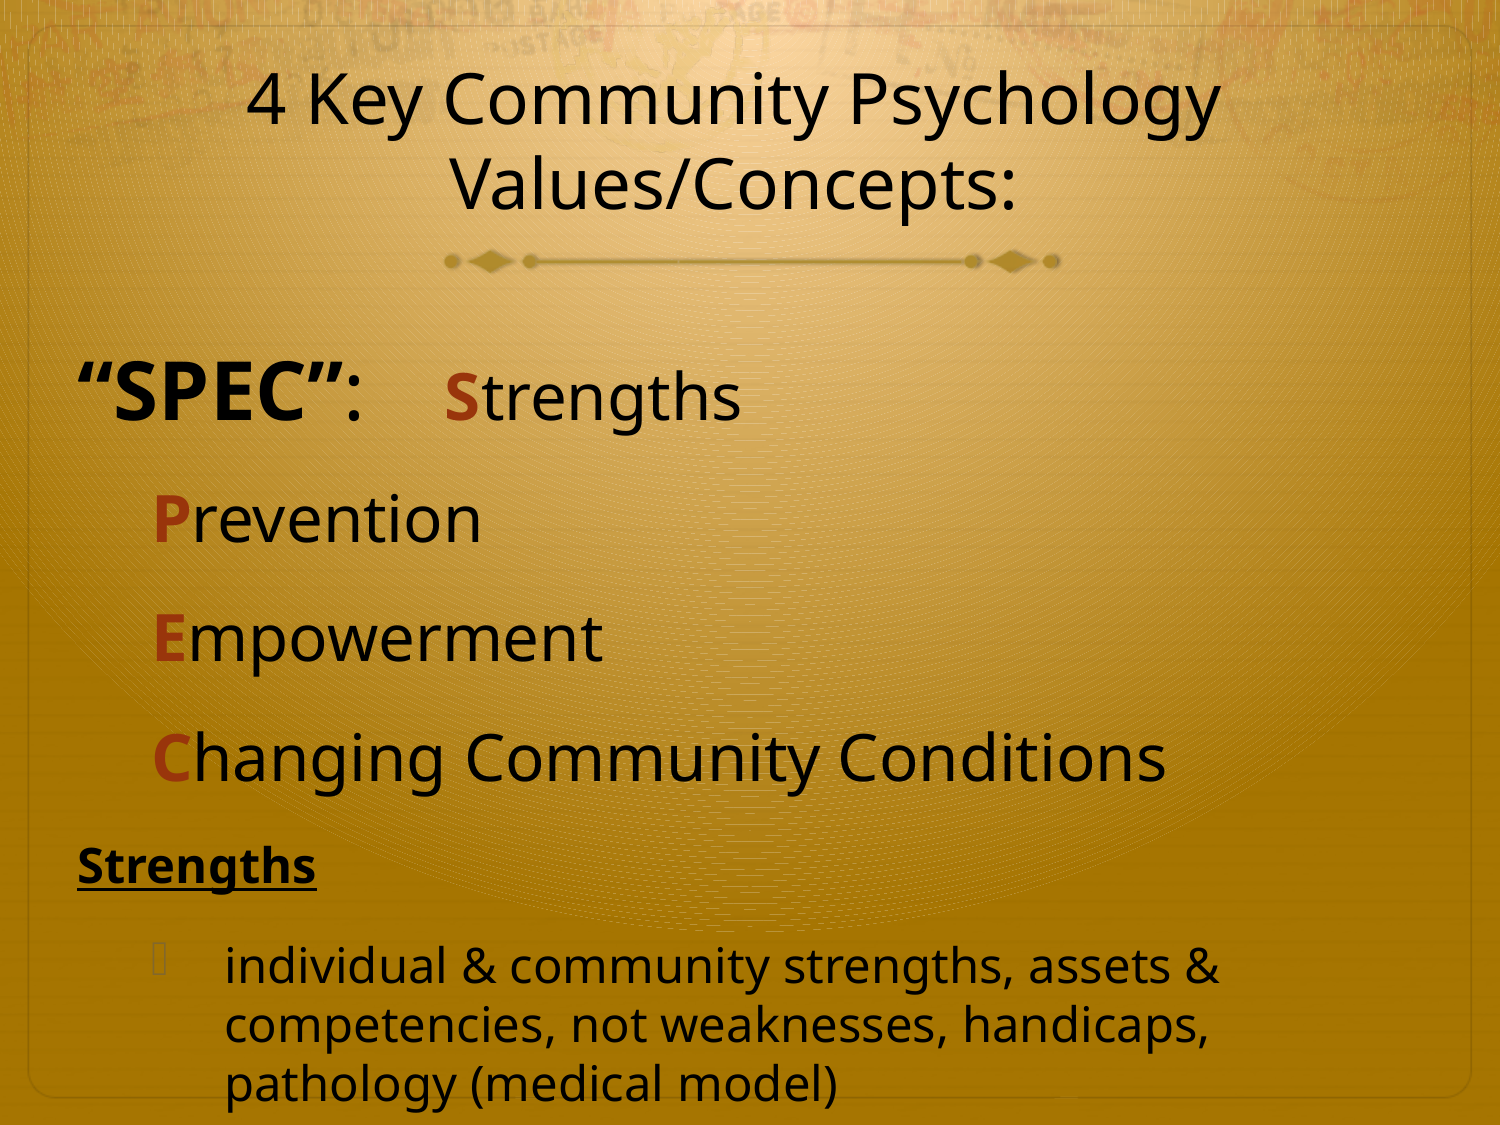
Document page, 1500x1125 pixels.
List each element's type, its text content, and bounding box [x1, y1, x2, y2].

list “SPEC”: Strengths Prevention Empowerment Changing Community Conditions Strengths individual & community strengths, assets & competencies, not weaknesses, handicaps, pathology (medical model) [62, 330, 1470, 1125]
title 4 Key Community Psychology Values/Concepts: [62, 44, 1407, 233]
picture [0, 0, 1500, 1125]
